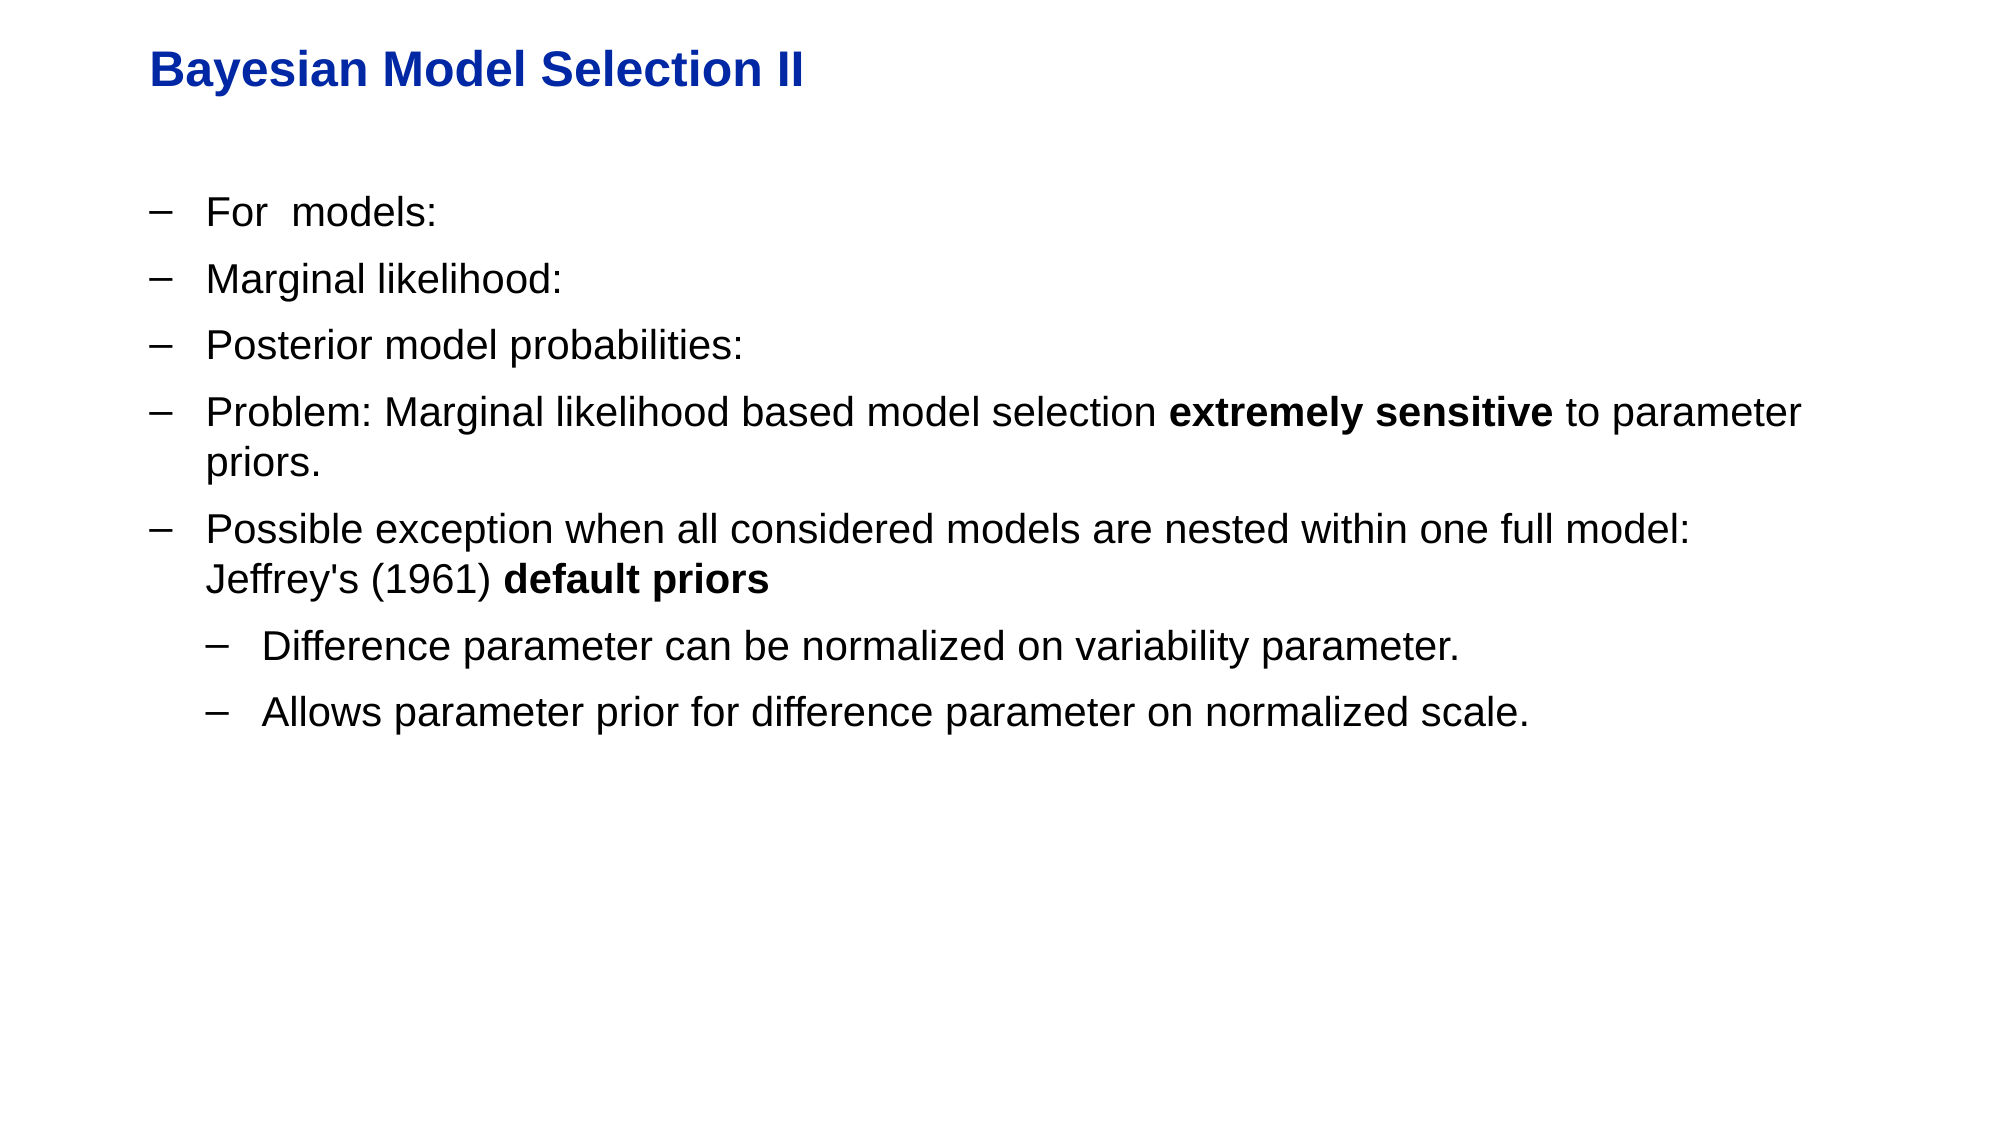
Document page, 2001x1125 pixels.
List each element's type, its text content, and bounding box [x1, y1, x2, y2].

title Bayesian Model Selection II [149, 31, 1851, 132]
